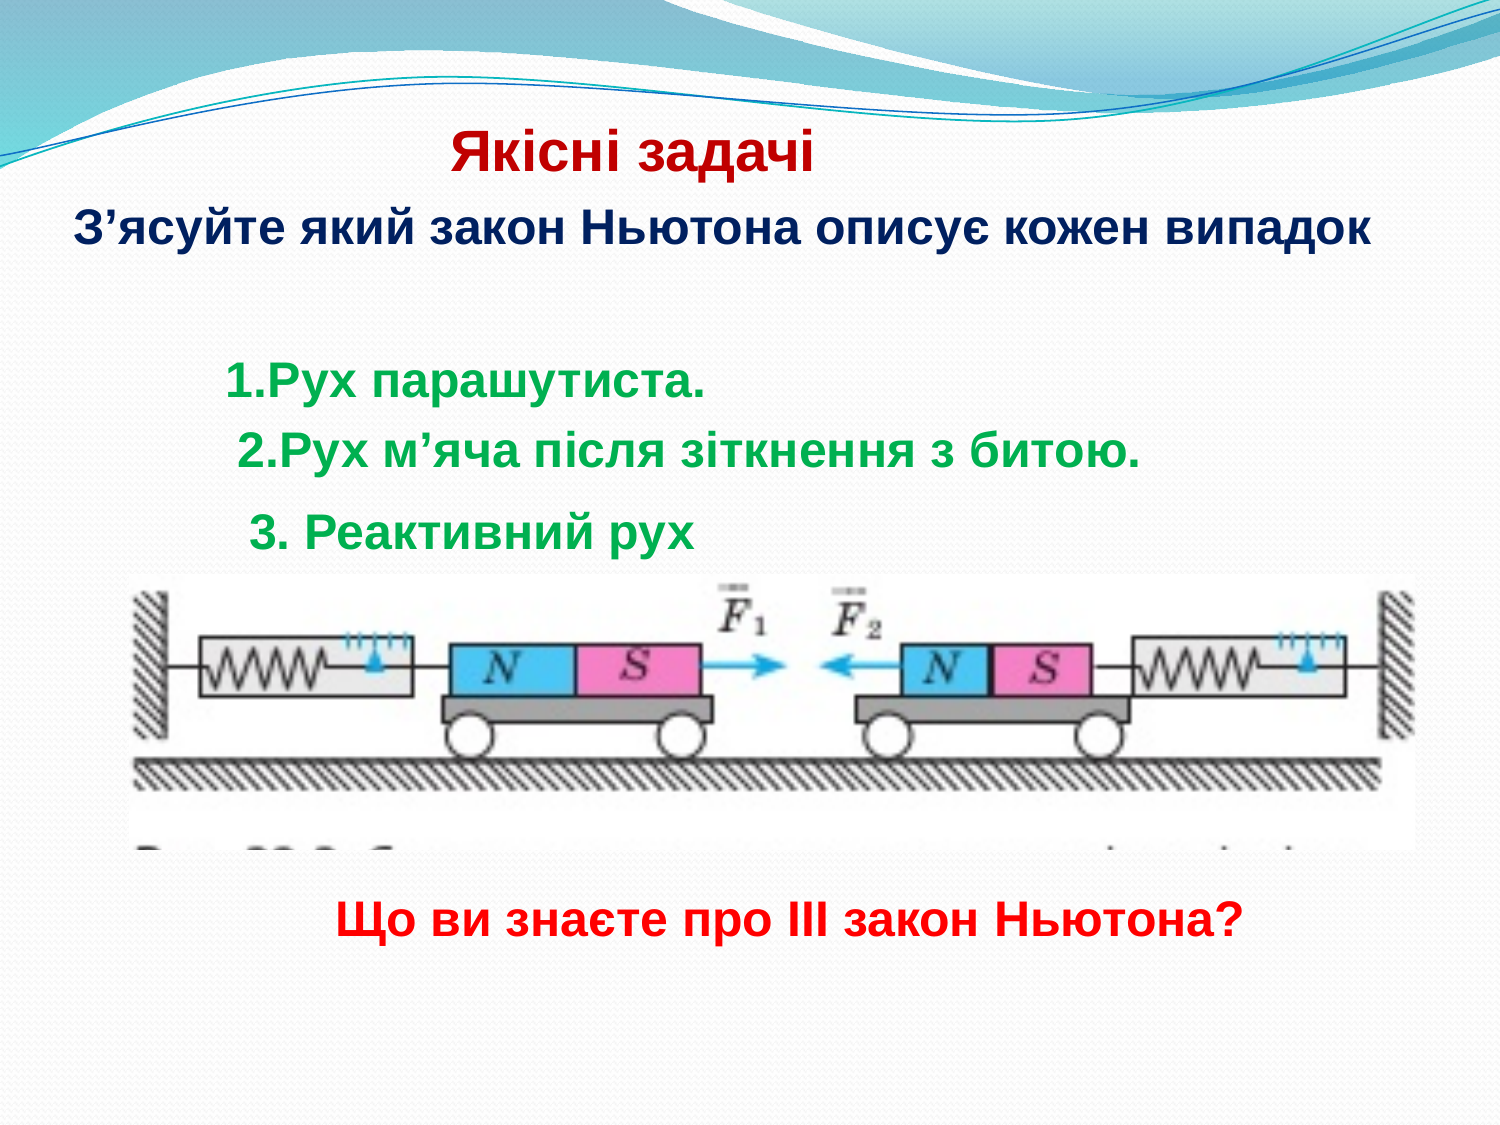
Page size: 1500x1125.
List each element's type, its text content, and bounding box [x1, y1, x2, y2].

text_box З’ясуйте який закон Ньютона описує кожен випадок [58, 187, 1477, 263]
text_box Якісні задачі [435, 105, 832, 187]
text_box Що ви знаєте про ІІІ закон Ньютона? [320, 878, 1261, 954]
text_box 3. Реактивний рух [234, 492, 985, 573]
text_box 2.Рух м’яча після зіткнення з битою. [222, 410, 1360, 486]
text_box 1.Рух парашутиста. [210, 340, 739, 416]
picture [128, 573, 1416, 850]
